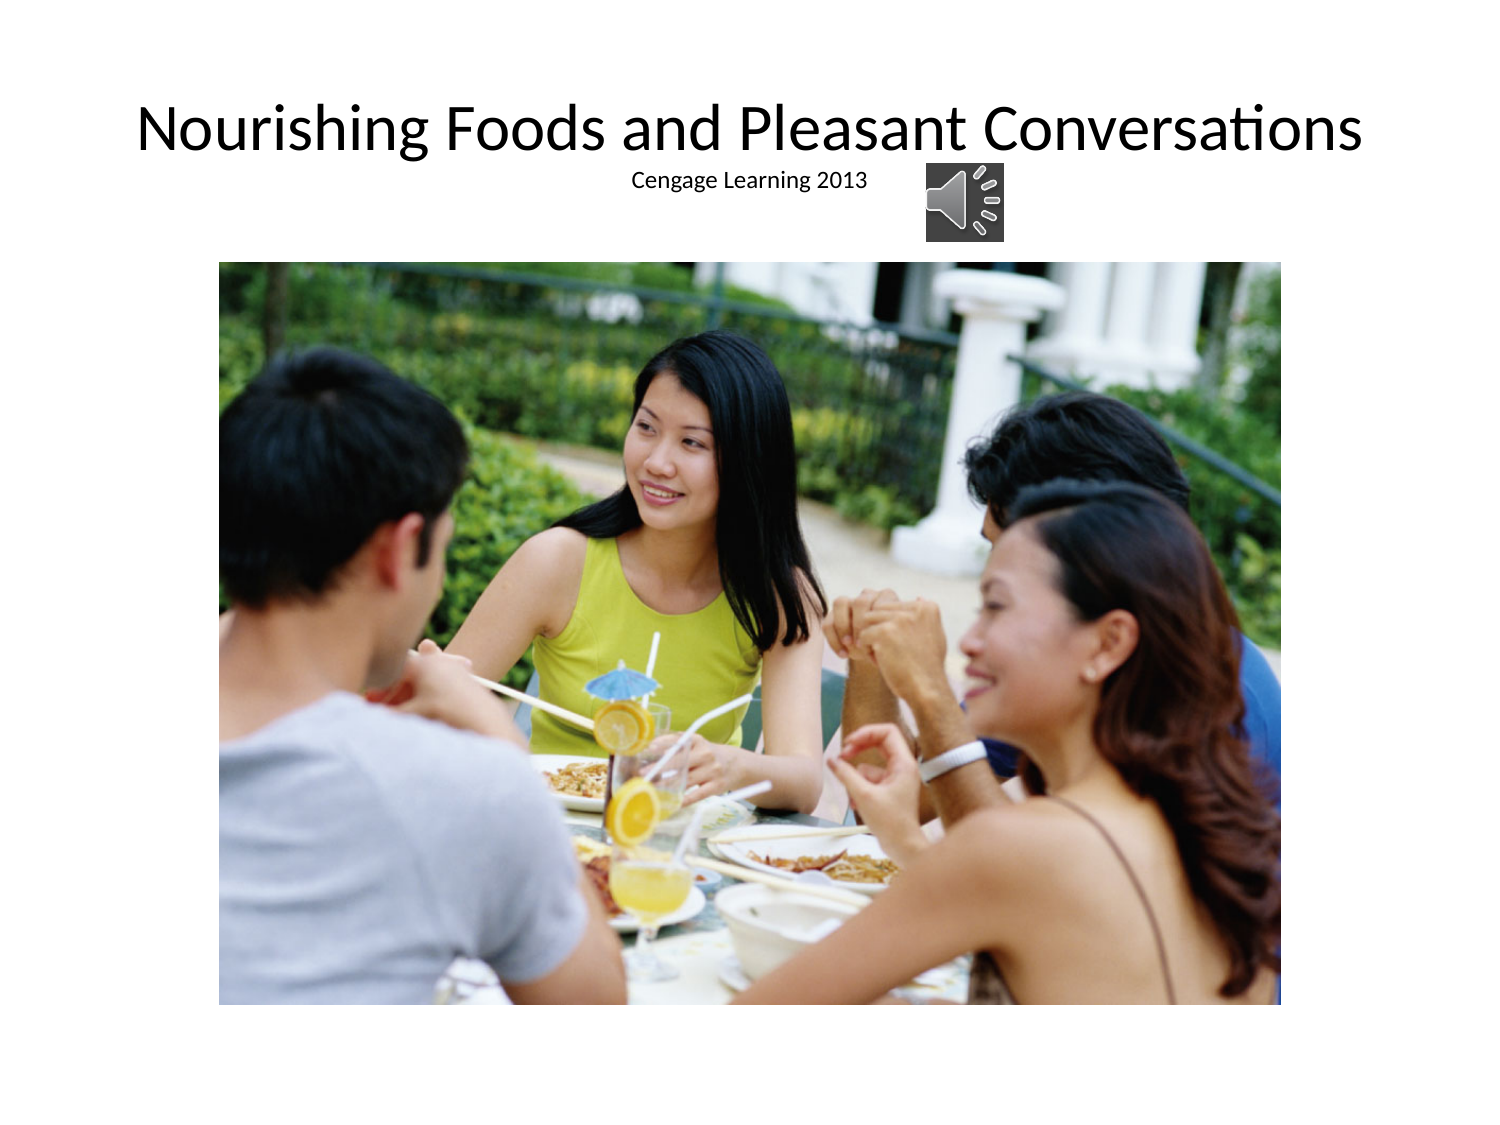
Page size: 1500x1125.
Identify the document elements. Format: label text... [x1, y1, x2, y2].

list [219, 262, 1281, 1006]
title Nourishing Foods and Pleasant Conversations Cengage Learning 2013 [75, 45, 1425, 233]
picture [924, 162, 1006, 243]
